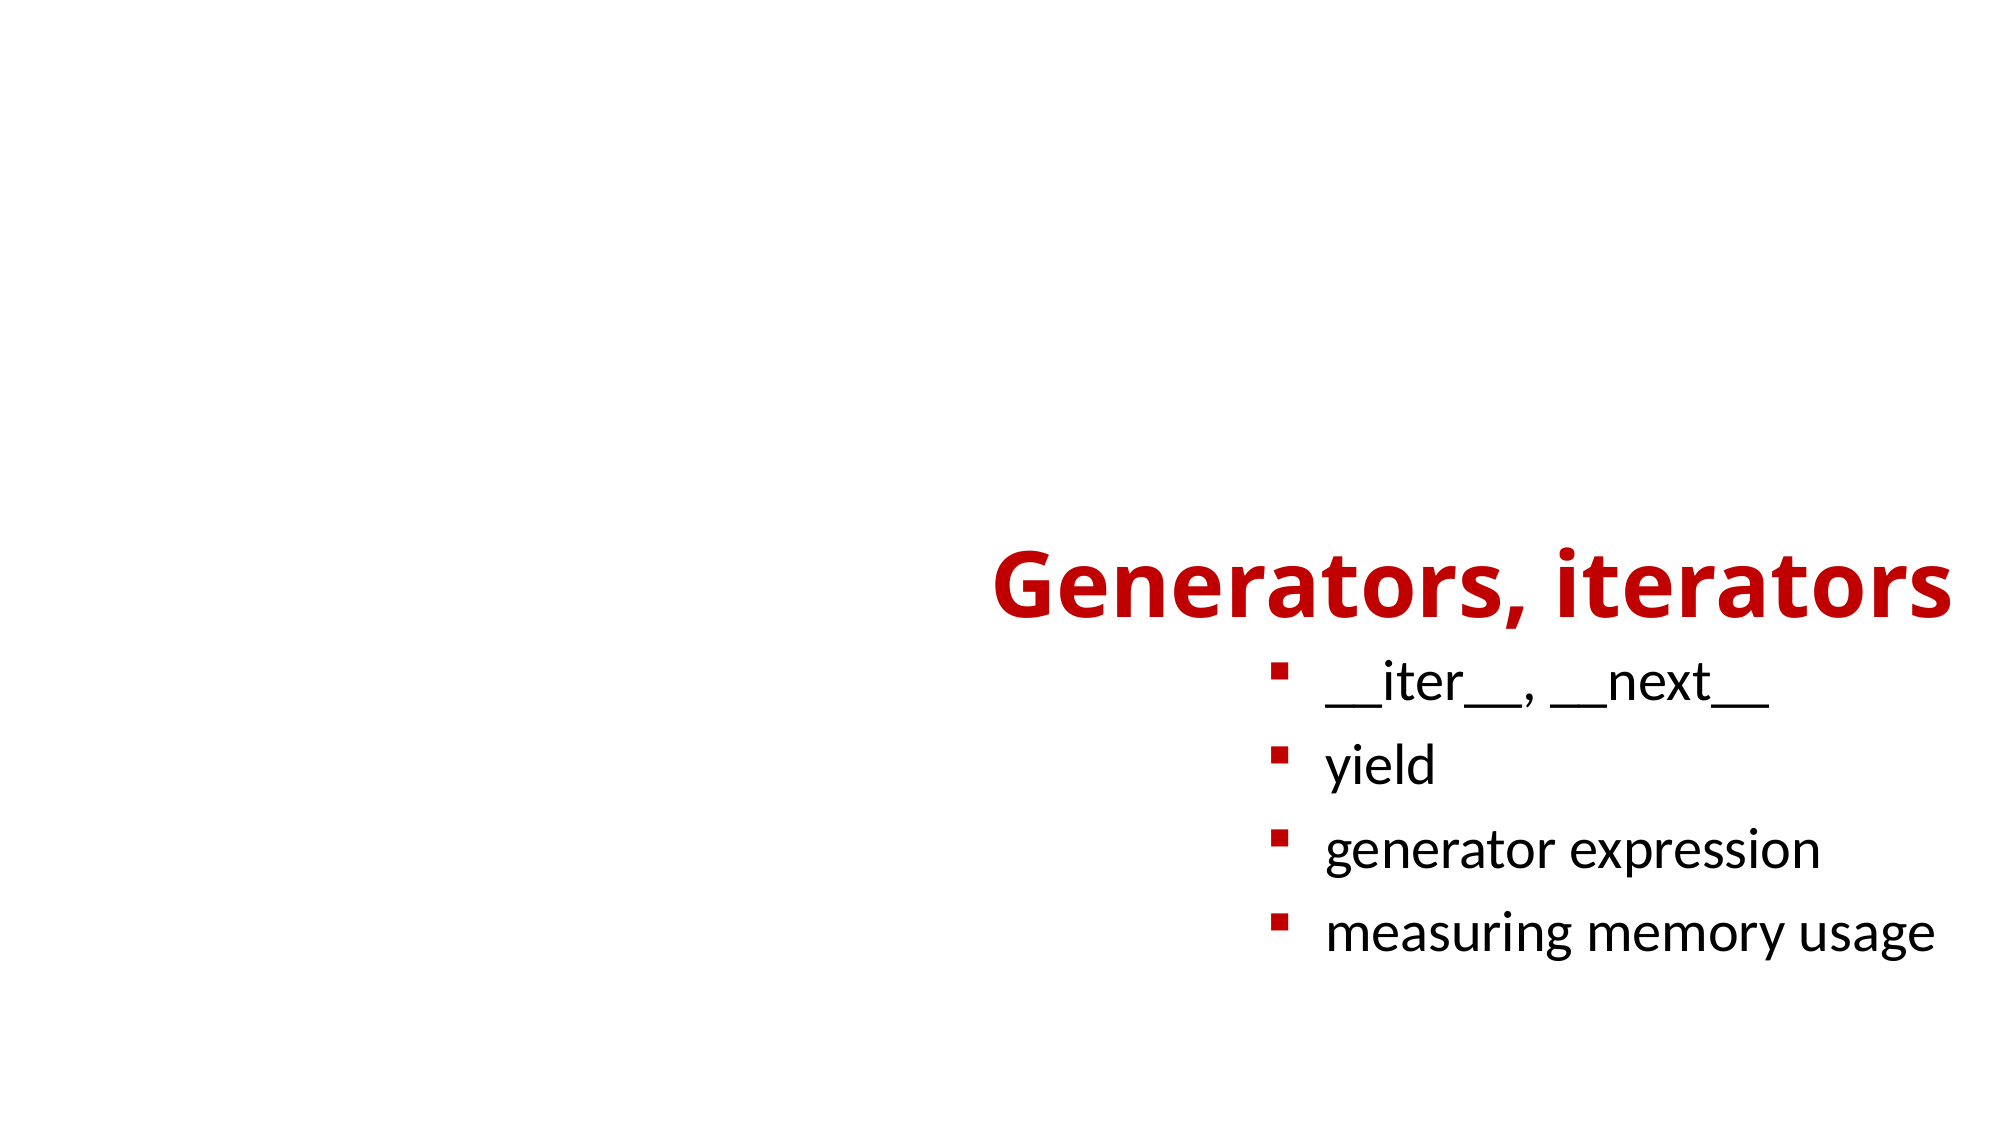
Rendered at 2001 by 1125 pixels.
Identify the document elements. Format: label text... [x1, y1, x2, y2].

list __iter__, __next__ yield generator expression measuring memory usage [1251, 643, 1958, 1125]
title Generators, iterators [67, 479, 1971, 697]
